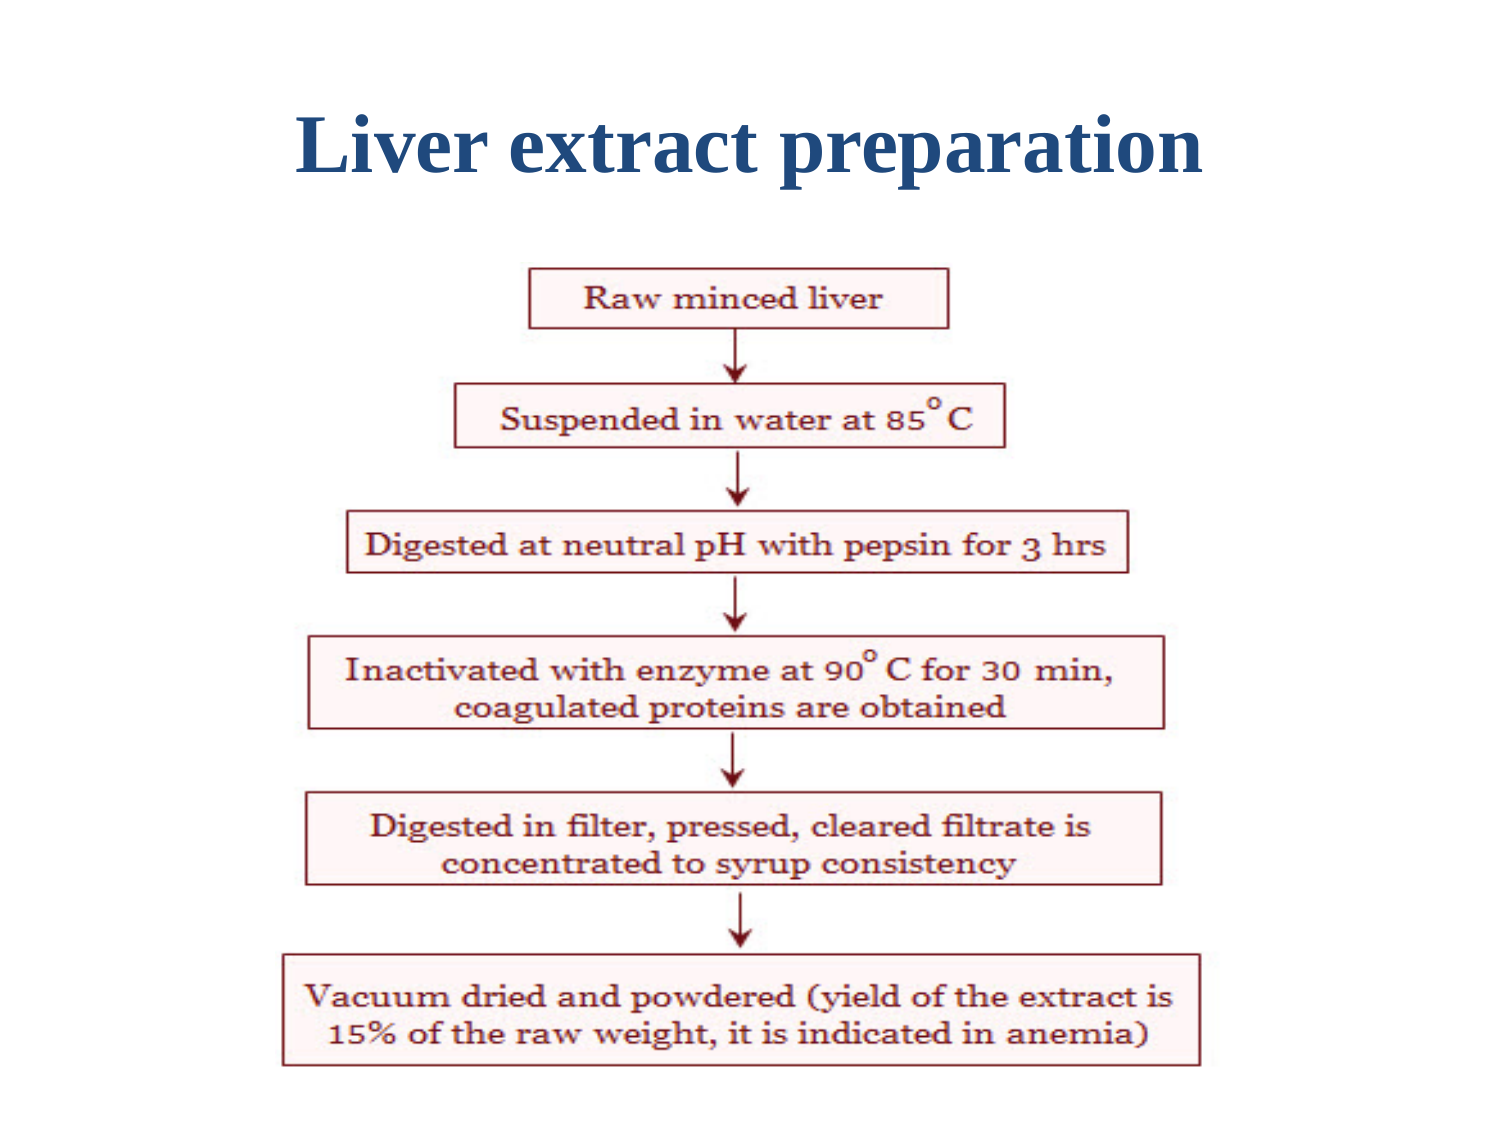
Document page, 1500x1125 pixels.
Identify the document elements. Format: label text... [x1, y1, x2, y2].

title Liver extract preparation [75, 45, 1425, 233]
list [274, 262, 1226, 1076]
